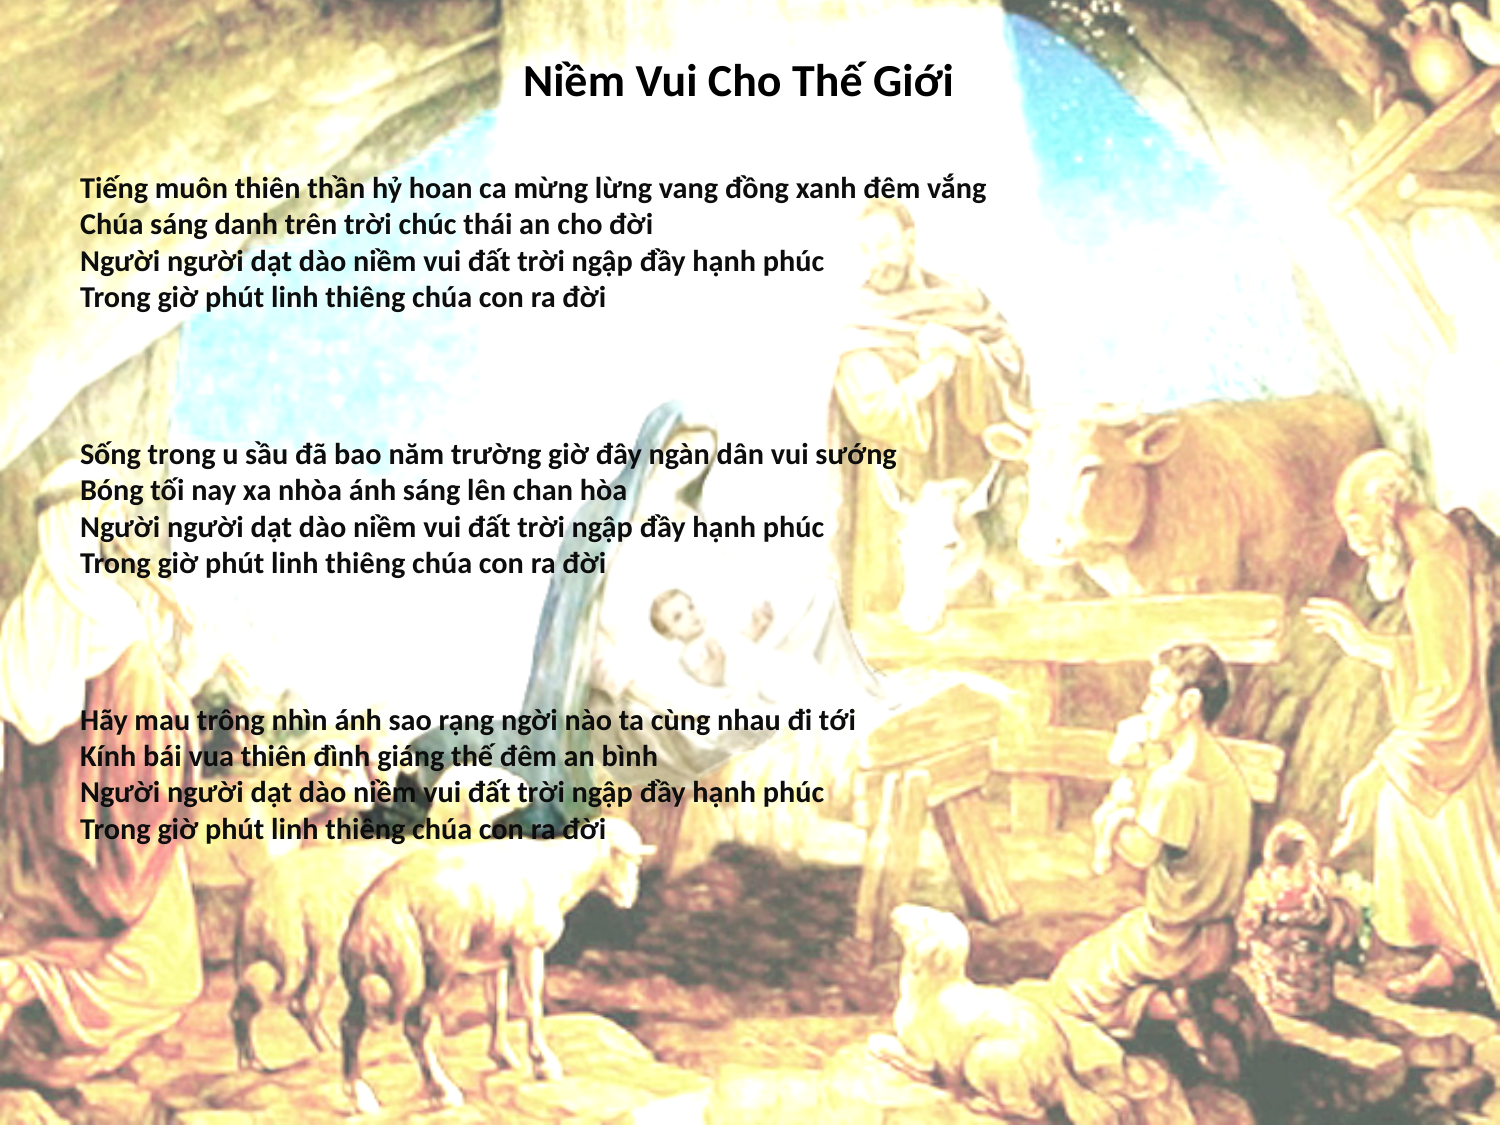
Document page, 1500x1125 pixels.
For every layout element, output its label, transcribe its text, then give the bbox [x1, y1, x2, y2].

title Niềm Vui Cho Thế Giới [324, 42, 1164, 114]
subtitle Tiếng muôn thiên thần hỷ hoan ca mừng lừng vang đồng xanh đêm vắng Chúa sáng danh trên trời chúc thái an cho đời Người người dạt dào niềm vui đất trời ngập đầy hạnh phúc Trong giờ phút linh thiêng chúa con ra đời Sống trong u sầu đã bao năm trường giờ đây ngàn dân vui sướng Bóng tối nay xa nhòa ánh sáng lên chan hòa Người người dạt dào niềm vui đất trời ngập đầy hạnh phúc Trong giờ phút linh thiêng chúa con ra đời Hãy mau trông nhìn ánh sao rạng ngời nào ta cùng nhau đi tới Kính bái vua thiên đình giáng thế đêm an bình Người người dạt dào niềm vui đất trời ngập đầy hạnh phúc Trong giờ phút linh thiêng chúa con ra đời [64, 160, 1258, 858]
